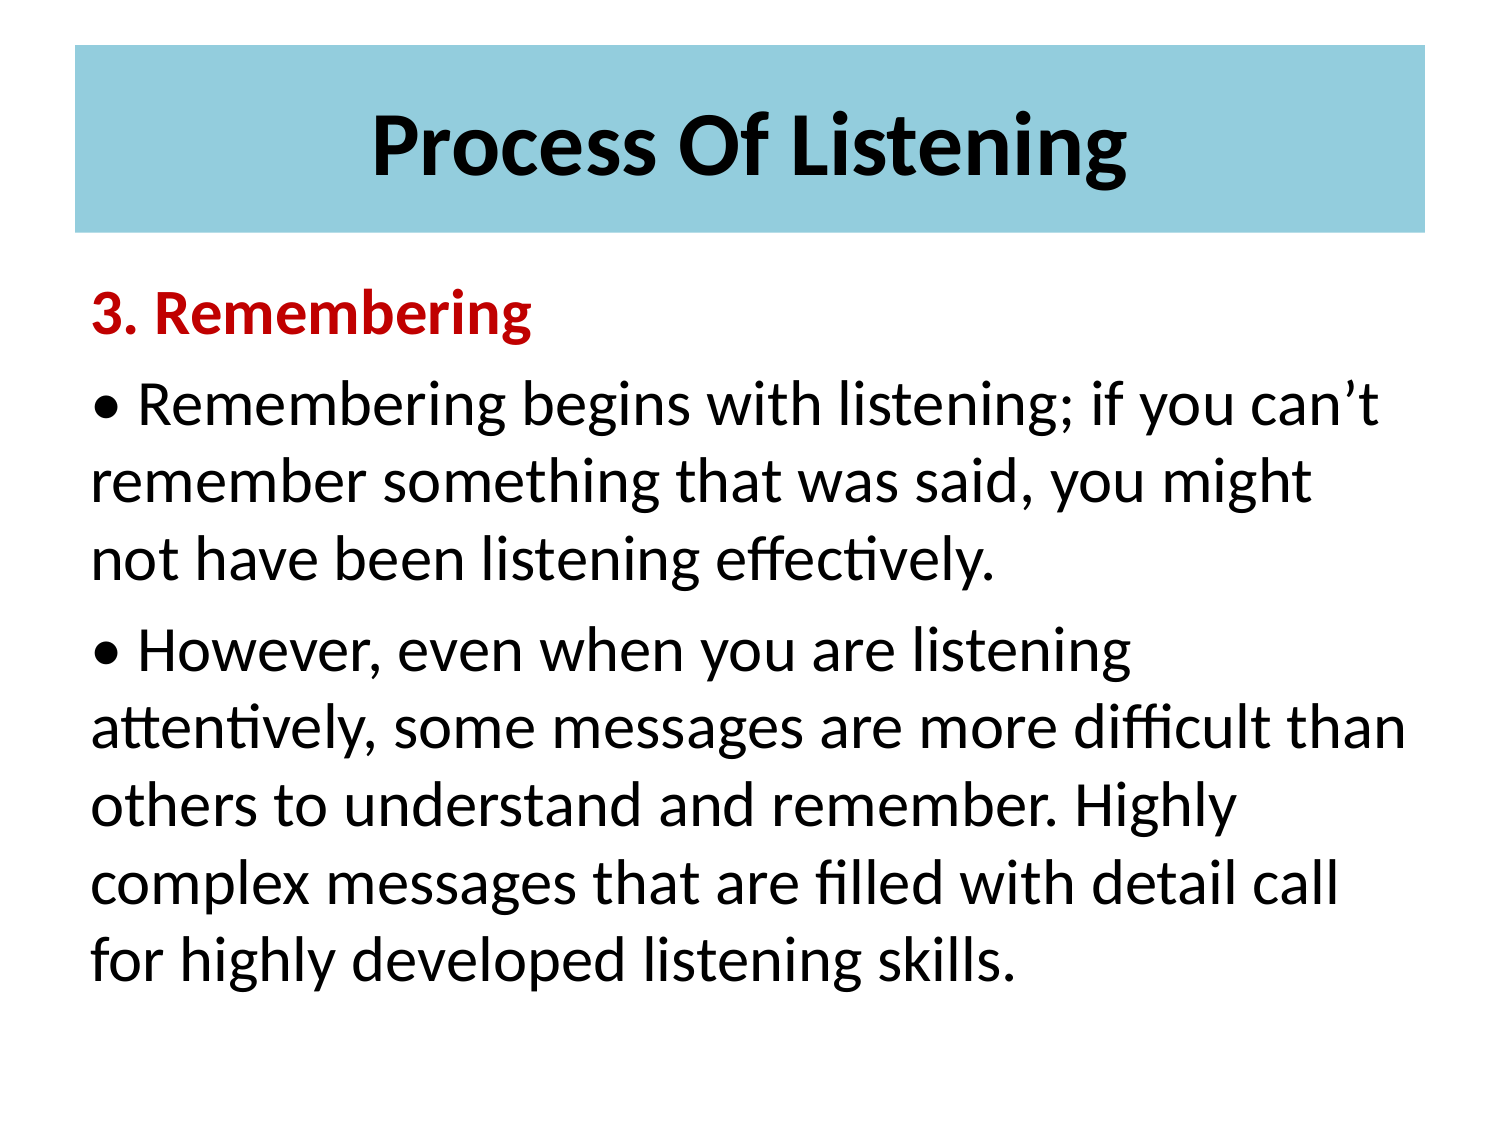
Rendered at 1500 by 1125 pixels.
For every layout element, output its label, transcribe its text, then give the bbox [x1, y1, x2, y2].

title Process Of Listening [75, 45, 1425, 233]
list 3. Remembering • Remembering begins with listening; if you can’t remember something that was said, you might not have been listening effectively. • However, even when you are listening attentively, some messages are more difficult than others to understand and remember. Highly complex messages that are filled with detail call for highly developed listening skills. [75, 262, 1425, 1005]
